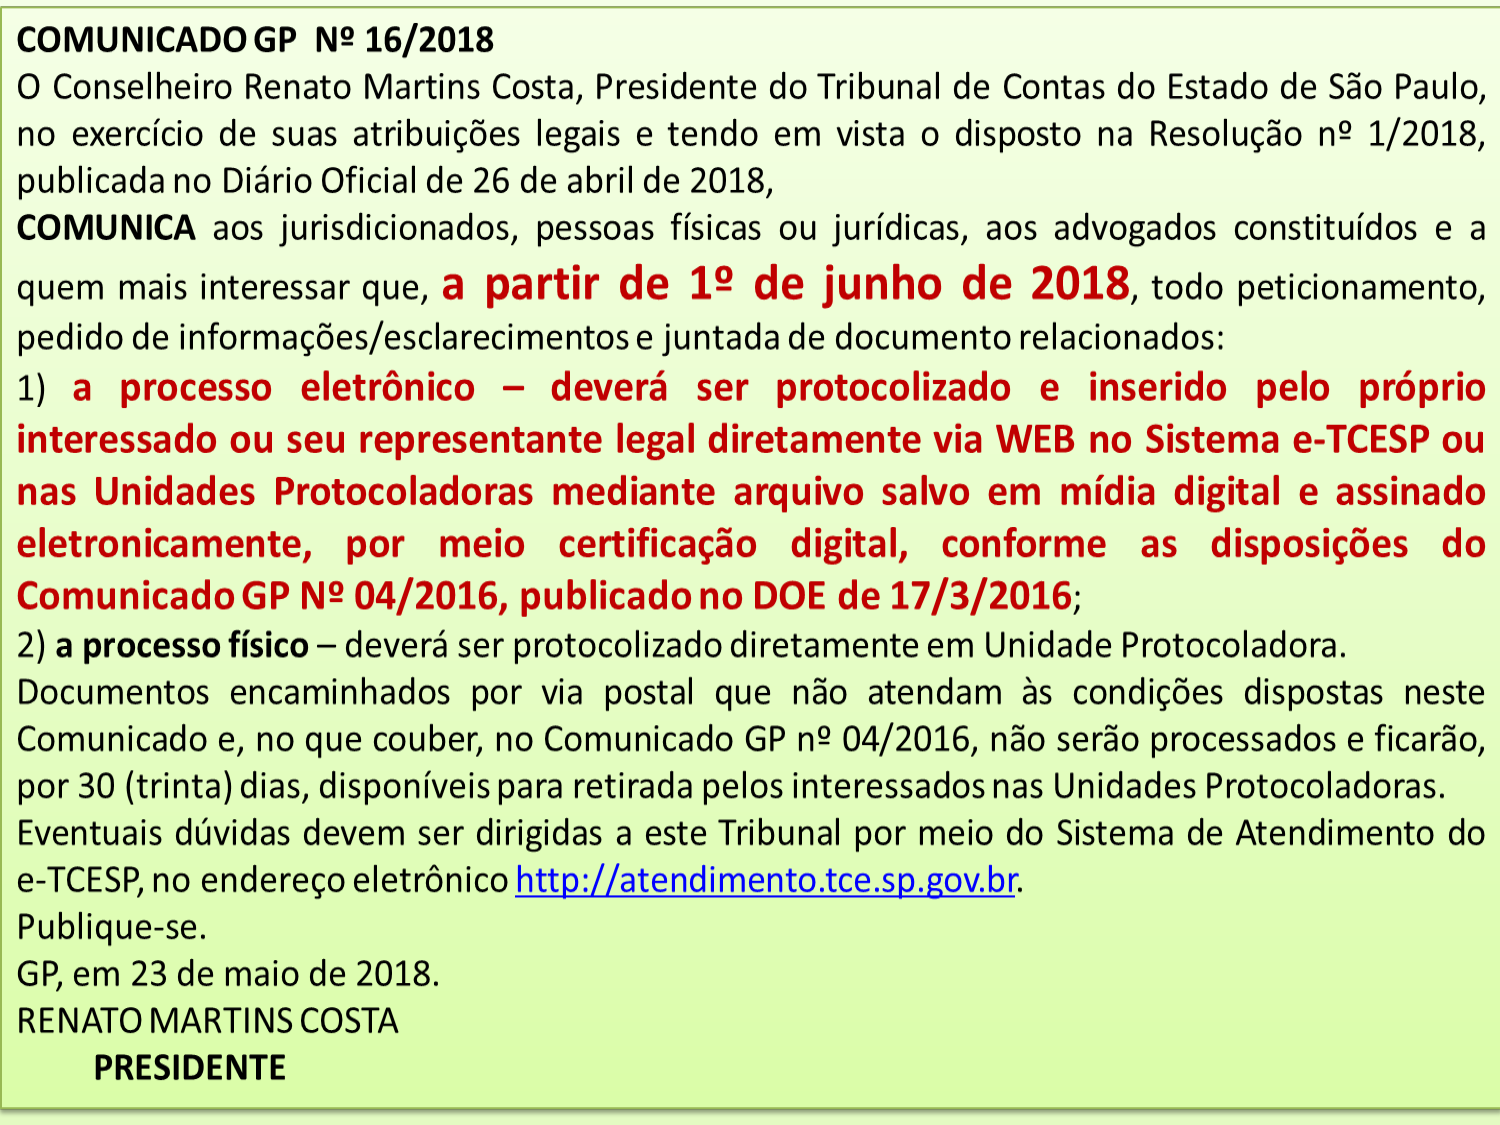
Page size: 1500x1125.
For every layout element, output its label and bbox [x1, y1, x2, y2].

list [0, 0, 1500, 1125]
